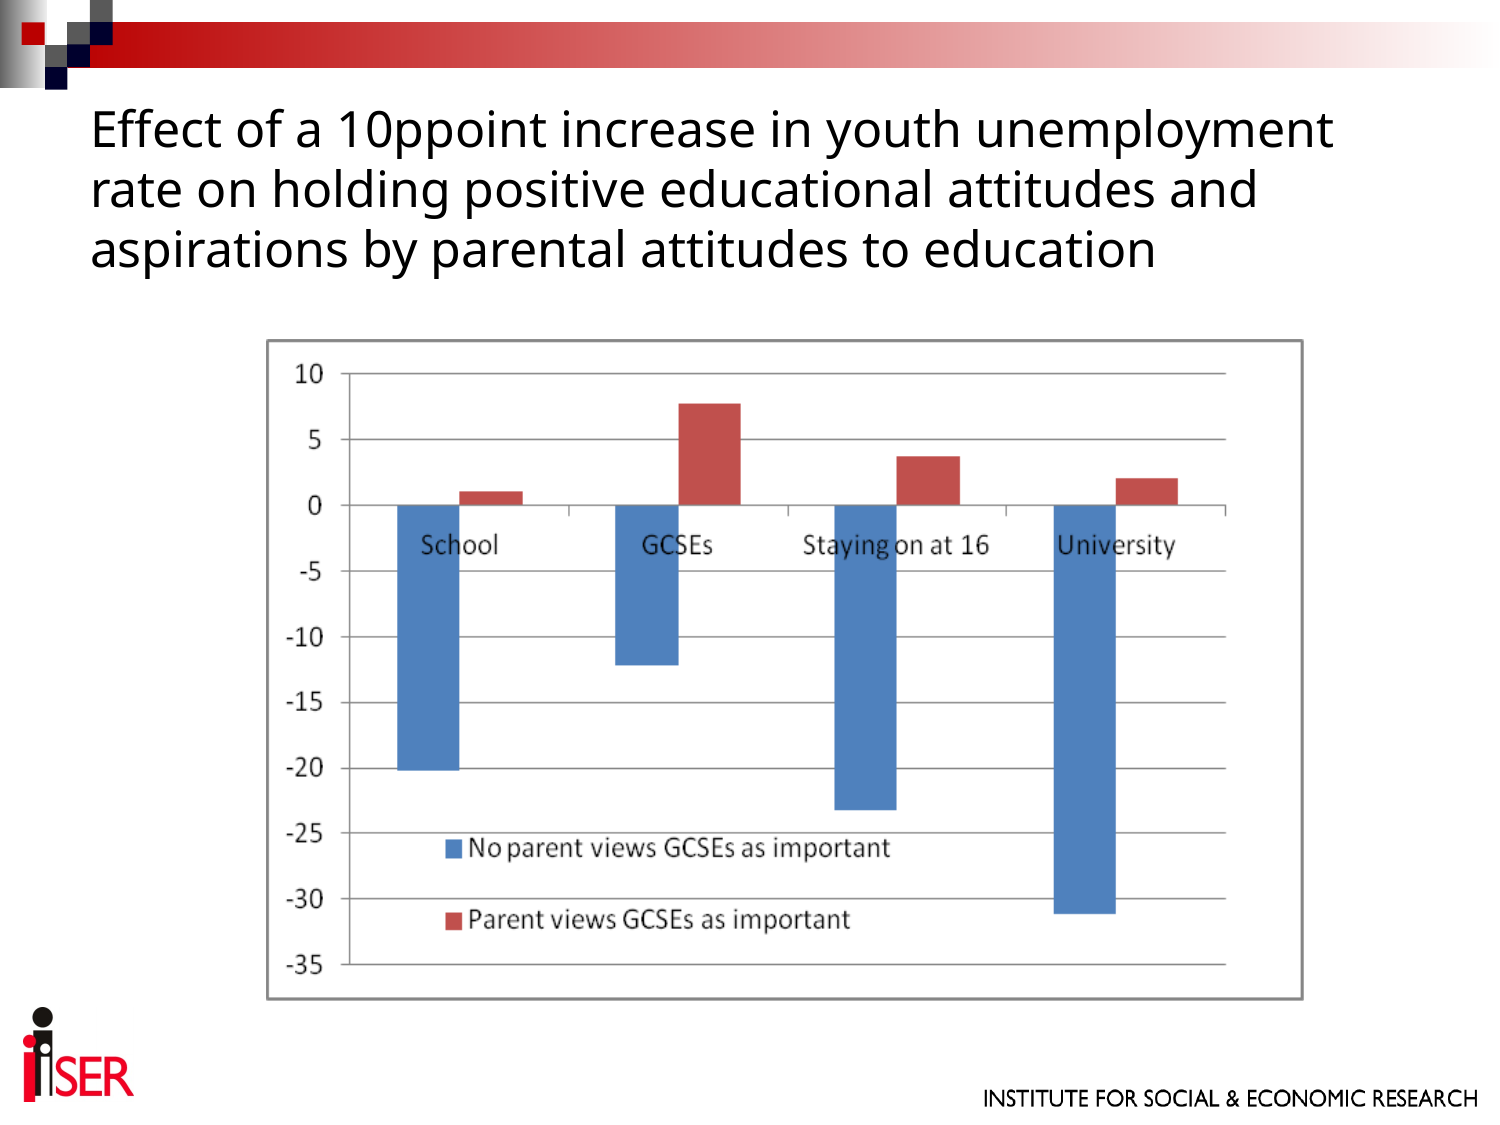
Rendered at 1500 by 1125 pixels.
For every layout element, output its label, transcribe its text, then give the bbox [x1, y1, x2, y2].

picture [265, 337, 1305, 1002]
picture [984, 1089, 1477, 1107]
picture [23, 1007, 134, 1102]
title Effect of a 10ppoint increase in youth unemployment rate on holding positive educational attitudes and aspirations by parental attitudes to education [74, 74, 1426, 301]
